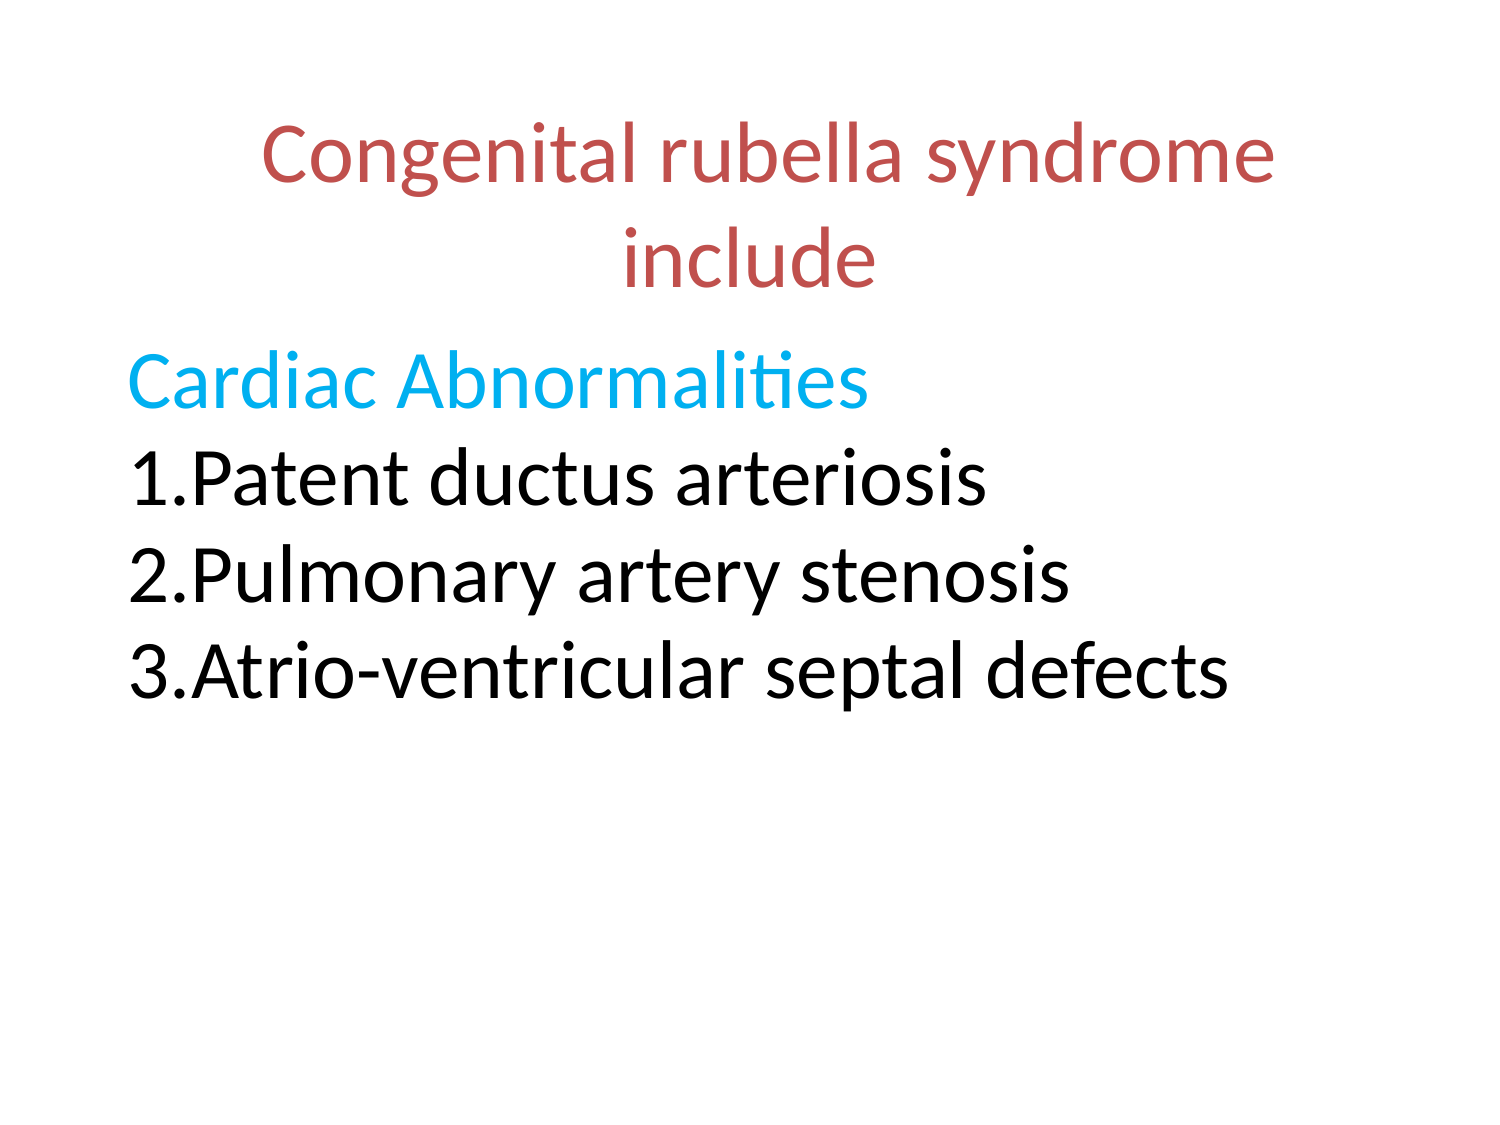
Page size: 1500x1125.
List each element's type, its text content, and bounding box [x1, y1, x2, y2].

title Congenital rubella syndrome include [75, 87, 1425, 313]
list Cardiac Abnormalities 1.Patent ductus arteriosis 2.Pulmonary artery stenosis 3.Atrio-ventricular septal defects [112, 337, 1425, 986]
